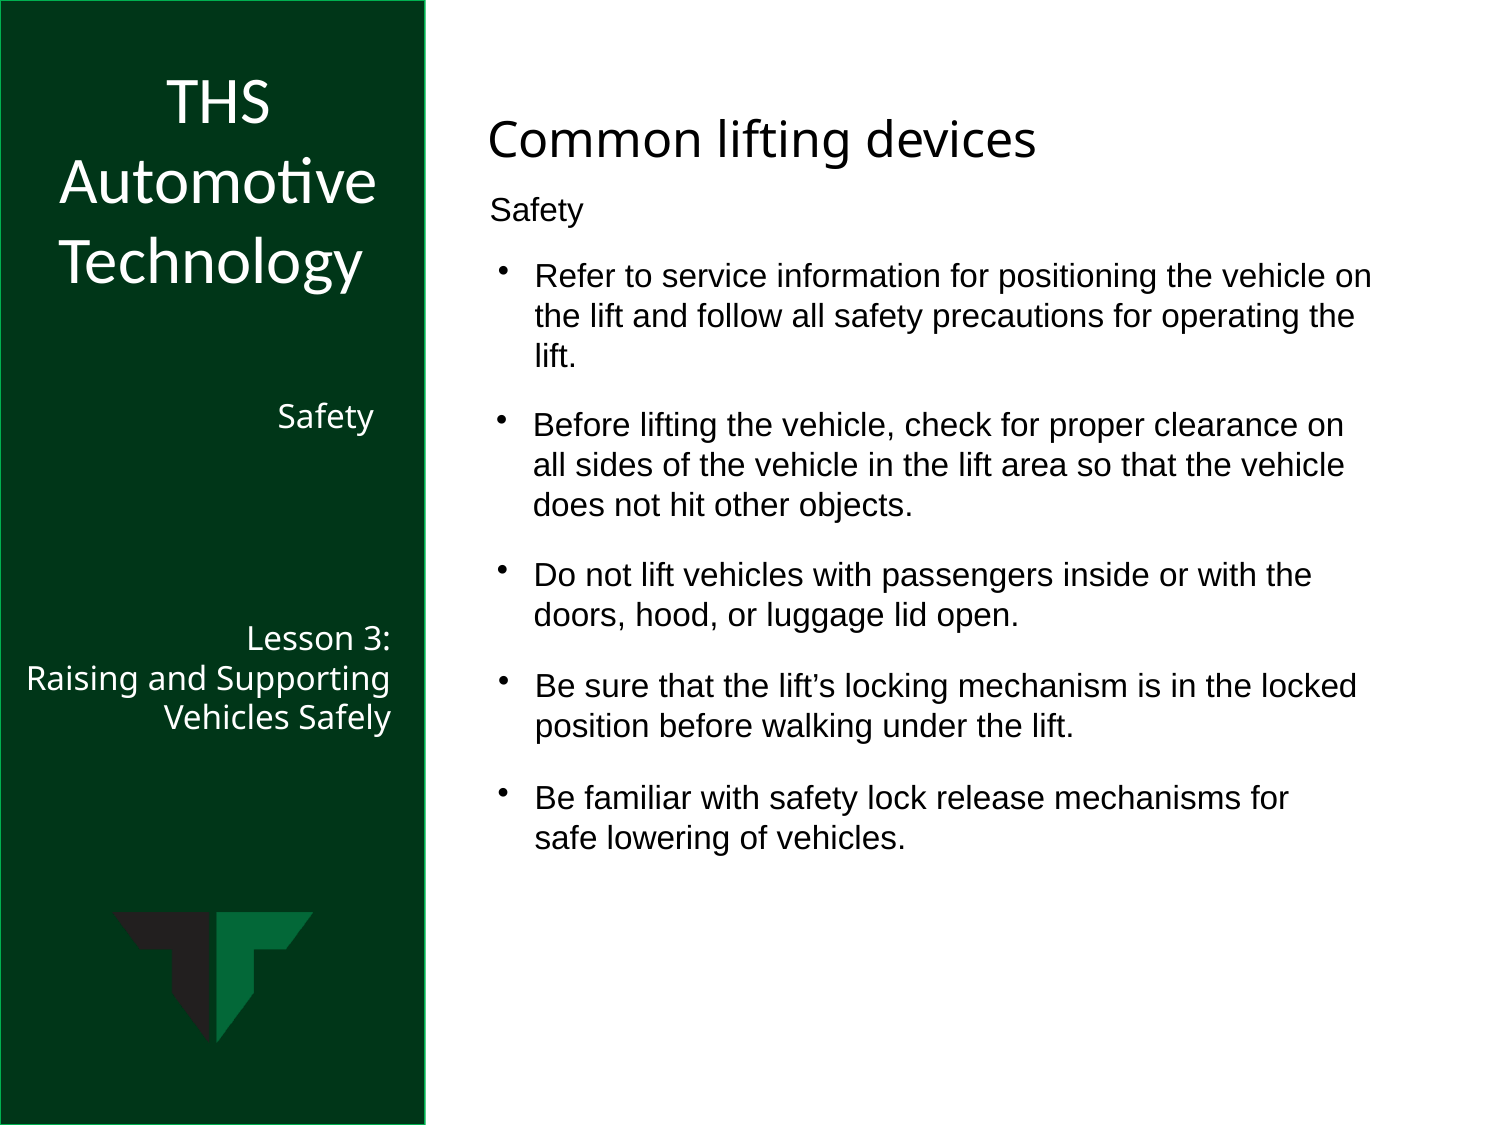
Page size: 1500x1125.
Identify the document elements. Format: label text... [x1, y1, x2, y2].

text_box Common lifting devices [472, 99, 1394, 175]
text_box Be familiar with safety lock release mechanisms for safe lowering of vehicles. [464, 768, 1368, 864]
text_box Be sure that the lift’s locking mechanism is in the locked position before walking under the lift. [464, 656, 1391, 752]
text_box Before lifting the vehicle, check for proper clearance on all sides of the vehicle in the lift area so that the vehicle does not hit other objects. [462, 395, 1379, 531]
text_box Do not lift vehicles with passengers inside or with the doors, hood, or luggage lid open. [463, 545, 1373, 641]
text_box Safety [437, 180, 631, 236]
picture [112, 912, 313, 1043]
text_box Refer to service information for positioning the vehicle on the lift and follow all safety precautions for operating the lift. [464, 247, 1393, 382]
